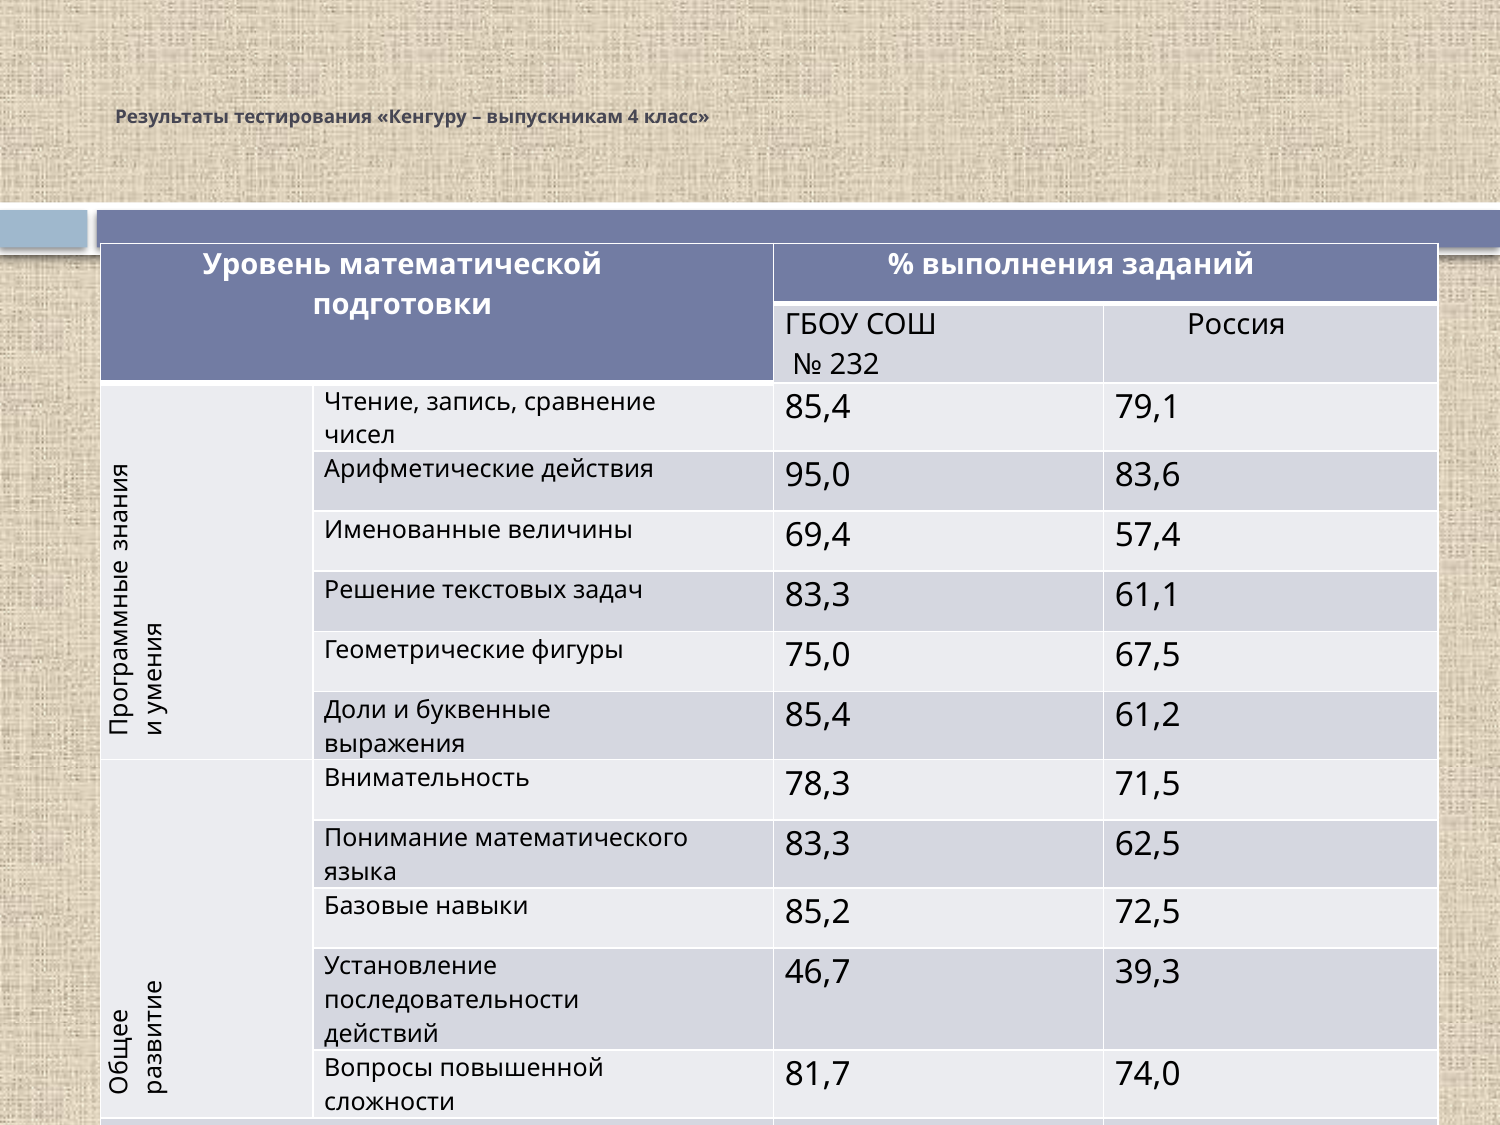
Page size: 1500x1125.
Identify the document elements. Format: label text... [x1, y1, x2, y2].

table_cell 83,6 [1104, 452, 1437, 510]
table_cell 81,7 [774, 1051, 1103, 1117]
picture [0, 0, 1500, 202]
table_cell Вопросы повышенной сложности [314, 1051, 773, 1117]
table_header Уровень математической подготовки [101, 244, 773, 380]
table_cell 83,3 [774, 572, 1103, 631]
picture [0, 255, 100, 1125]
table_cell Базовые навыки [314, 889, 773, 947]
table_cell Доли и буквенные выражения [314, 692, 773, 759]
table_cell 83,3 [774, 821, 1103, 887]
table_cell 46,7 [774, 949, 1103, 1049]
table_cell 57,4 [1104, 512, 1437, 570]
table_cell Арифметические действия [314, 452, 773, 510]
table_cell 59,7 [1104, 1119, 1437, 1125]
table_cell Решение текстовых задач [314, 572, 773, 631]
table_cell 71,5 [1104, 760, 1437, 819]
table_cell Средний балл [101, 1119, 773, 1125]
table_cell Именованные величины [314, 512, 773, 570]
table_cell 85,4 [774, 692, 1103, 759]
table_cell Чтение, запись, сравнение чисел [314, 386, 773, 450]
table_cell 77,4 [774, 1119, 1103, 1125]
table_cell ГБОУ СОШ № 232 [774, 306, 1103, 382]
table_cell 69,4 [774, 512, 1103, 570]
table_cell Россия [1104, 306, 1437, 382]
table_cell 61,2 [1104, 692, 1437, 759]
table_cell 39,3 [1104, 949, 1437, 1049]
table_cell 79,1 [1104, 384, 1437, 450]
picture [1439, 255, 1500, 1125]
table_cell 62,5 [1104, 821, 1437, 887]
table_cell Установление последовательности действий [314, 949, 773, 1049]
table_cell Понимание математического языка [314, 821, 773, 887]
table_cell 61,1 [1104, 572, 1437, 631]
table_cell 74,0 [1104, 1051, 1437, 1117]
table_header % выполнения заданий [774, 244, 1437, 301]
table_cell Внимательность [314, 760, 773, 819]
table_cell 85,4 [774, 384, 1103, 450]
table_cell 75,0 [774, 632, 1103, 691]
table_cell 72,5 [1104, 889, 1437, 947]
table_cell 67,5 [1104, 632, 1437, 691]
table_cell Общее развитие [101, 760, 312, 1117]
table_cell Программные знания и умения [101, 386, 312, 759]
table_cell 85,2 [774, 889, 1103, 947]
table_cell 95,0 [774, 452, 1103, 510]
table_cell 78,3 [774, 760, 1103, 819]
title Результаты тестирования «Кенгуру – выпускникам 4 класс» [100, 37, 1438, 200]
table_cell Геометрические фигуры [314, 632, 773, 691]
